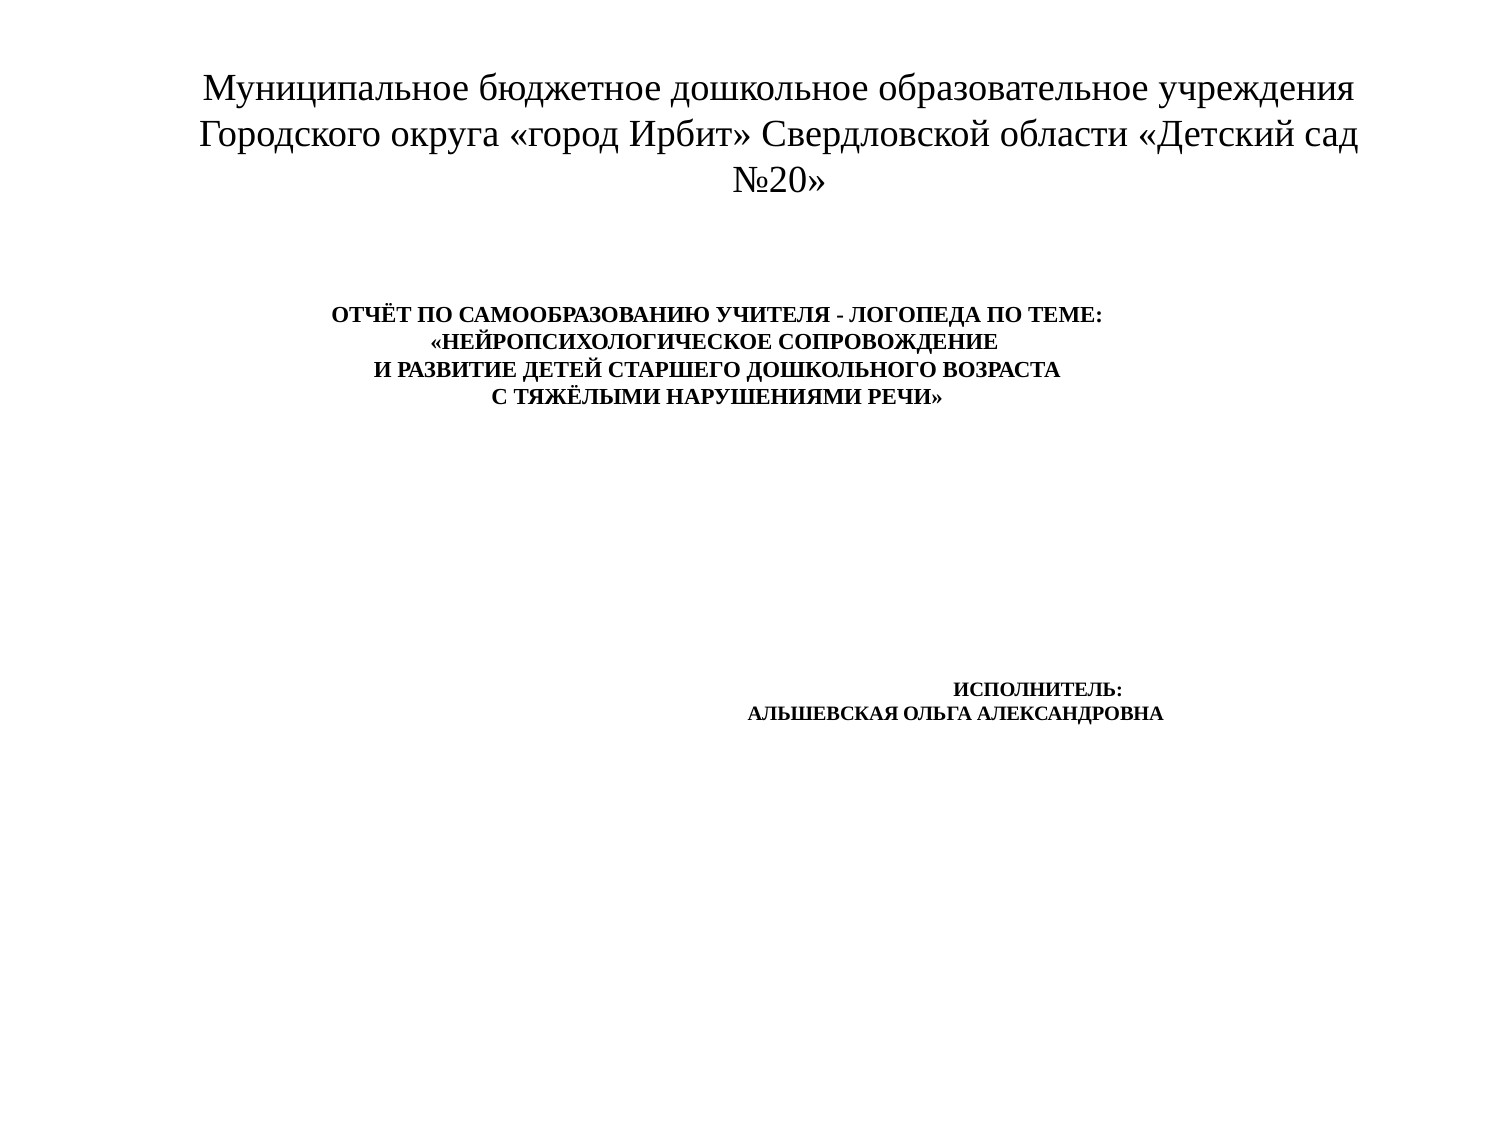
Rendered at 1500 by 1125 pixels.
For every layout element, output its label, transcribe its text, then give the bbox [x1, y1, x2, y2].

list Муниципальное бюджетное дошкольное образовательное учреждения Городского округа «город Ирбит» Свердловской области «Детский сад №20» [171, 54, 1388, 209]
title Отчёт по самообразованию учителя - логопеда по теме: «НЕЙРОПСИХОЛОГИЧЕСКОЕ СОПРОВОЖДЕНИЕ И РАЗВИТИЕ ДЕТЕЙ СТАРШЕГО ДОШКОЛЬНОГО ВОЗРАСТА С ТЯЖЁЛЫМИ НАРУШЕНИЯМИ РЕЧИ» Исполнитель: Альшевская Ольга Александровна [41, 243, 1394, 1083]
